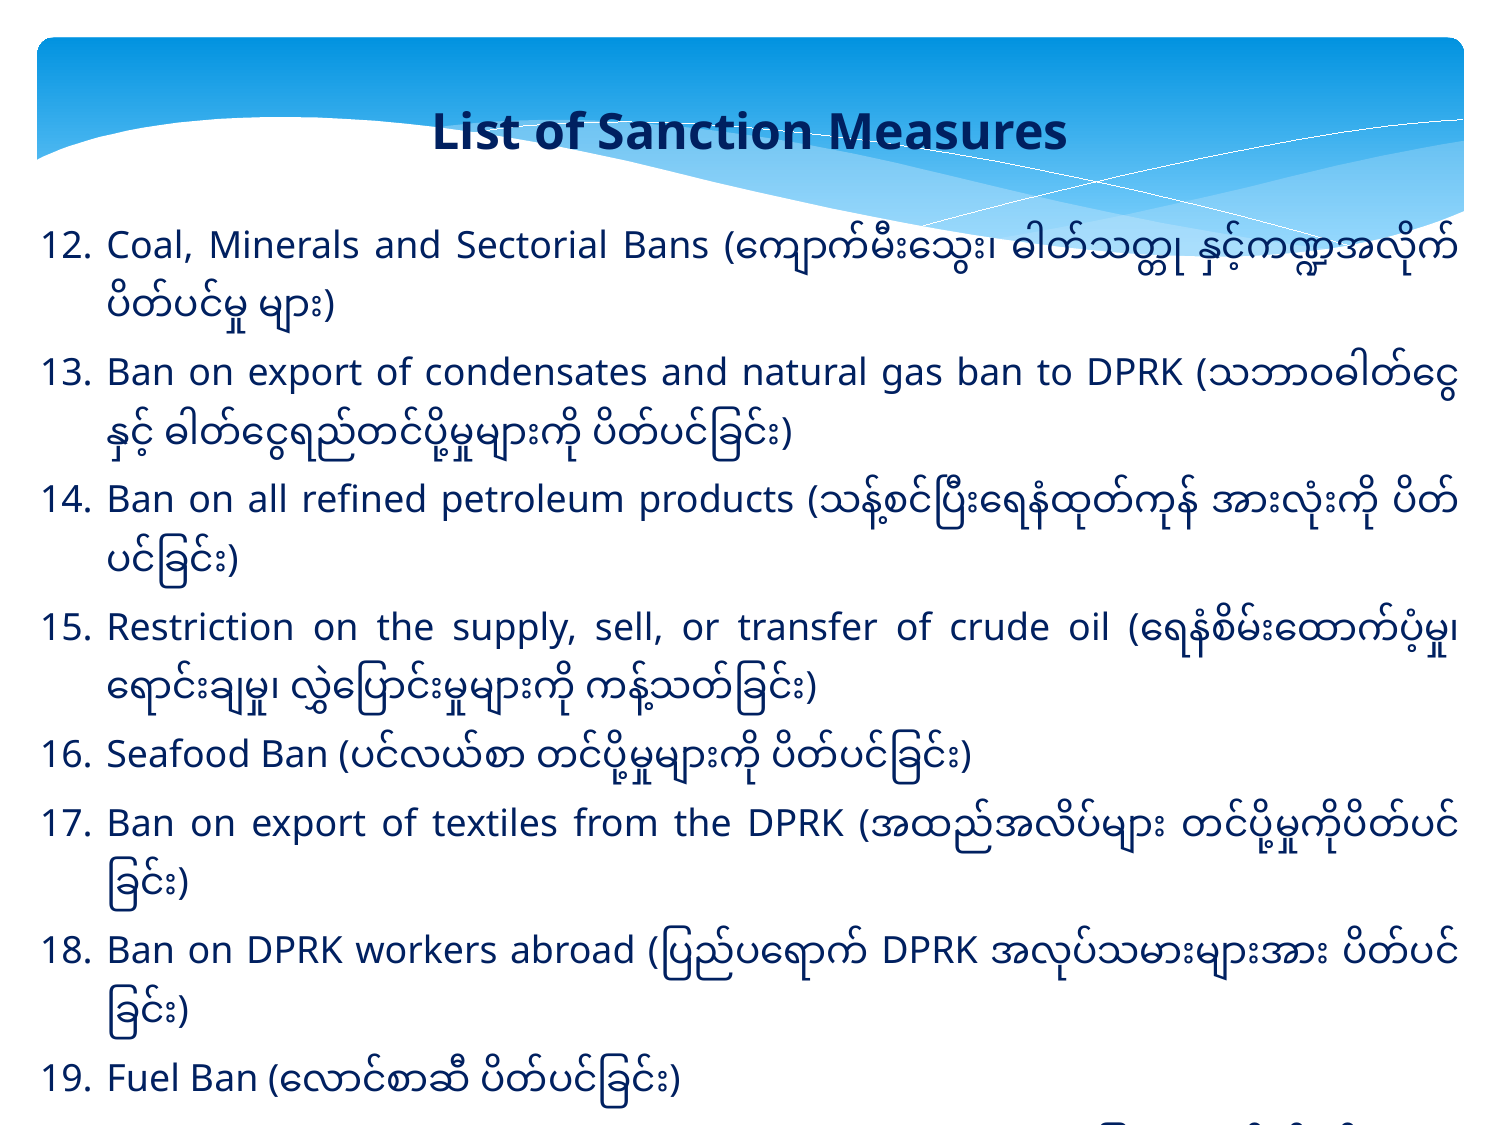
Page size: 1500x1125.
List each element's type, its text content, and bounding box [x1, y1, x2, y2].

text_box 12. Coal, Minerals and Sectorial Bans (ကျောက်မီးသွေး၊ ဓါတ်သတ္တု နှင့်ကဏ္ဍအလိုက်ပိတ်ပင်မှု များ) 13. Ban on export of condensates and natural gas ban to DPRK (သဘာဝဓါတ်ငွေနှင့် ဓါတ်ငွေရည်တင်ပို့မှုများကို ပိတ်ပင်ခြင်း) 14. Ban on all refined petroleum products (သန့်စင်ပြီးရေနံထုတ်ကုန် အားလုံးကို ပိတ်ပင်ခြင်း) 15. Restriction on the supply, sell, or transfer of crude oil (ရေနံစိမ်းထောက်ပံ့မှု၊ ရောင်းချမှု၊ လွှဲပြောင်းမှုများကို ကန့်သတ်ခြင်း) 16. Seafood Ban (ပင်လယ်စာ တင်ပို့မှုများကို ပိတ်ပင်ခြင်း) 17. Ban on export of textiles from the DPRK (အထည်အလိပ်များ တင်ပို့မှုကိုပိတ်ပင်ခြင်း) 18. Ban on DPRK workers abroad (ပြည်ပရောက် DPRK အလုပ်သမားများအား ပိတ်ပင်ခြင်း) 19. Fuel Ban (လောင်စာဆီ ပိတ်ပင်ခြင်း) 20. Other bans: Statues, New Helicopters and Vessels (အခြားသောပိတ်ပင်မှုများ၊ ရုပ်တုများ၊ ရဟတ်ယာဉ်များ နှင့် သင်္ဘောများ) 21. Luxury goods ban (ဇိမ်ခံပစ္စည်းများပိတ်ပင်ခြင်း) [24, 199, 1475, 1125]
text_box List of Sanction Measures [62, 62, 1438, 168]
